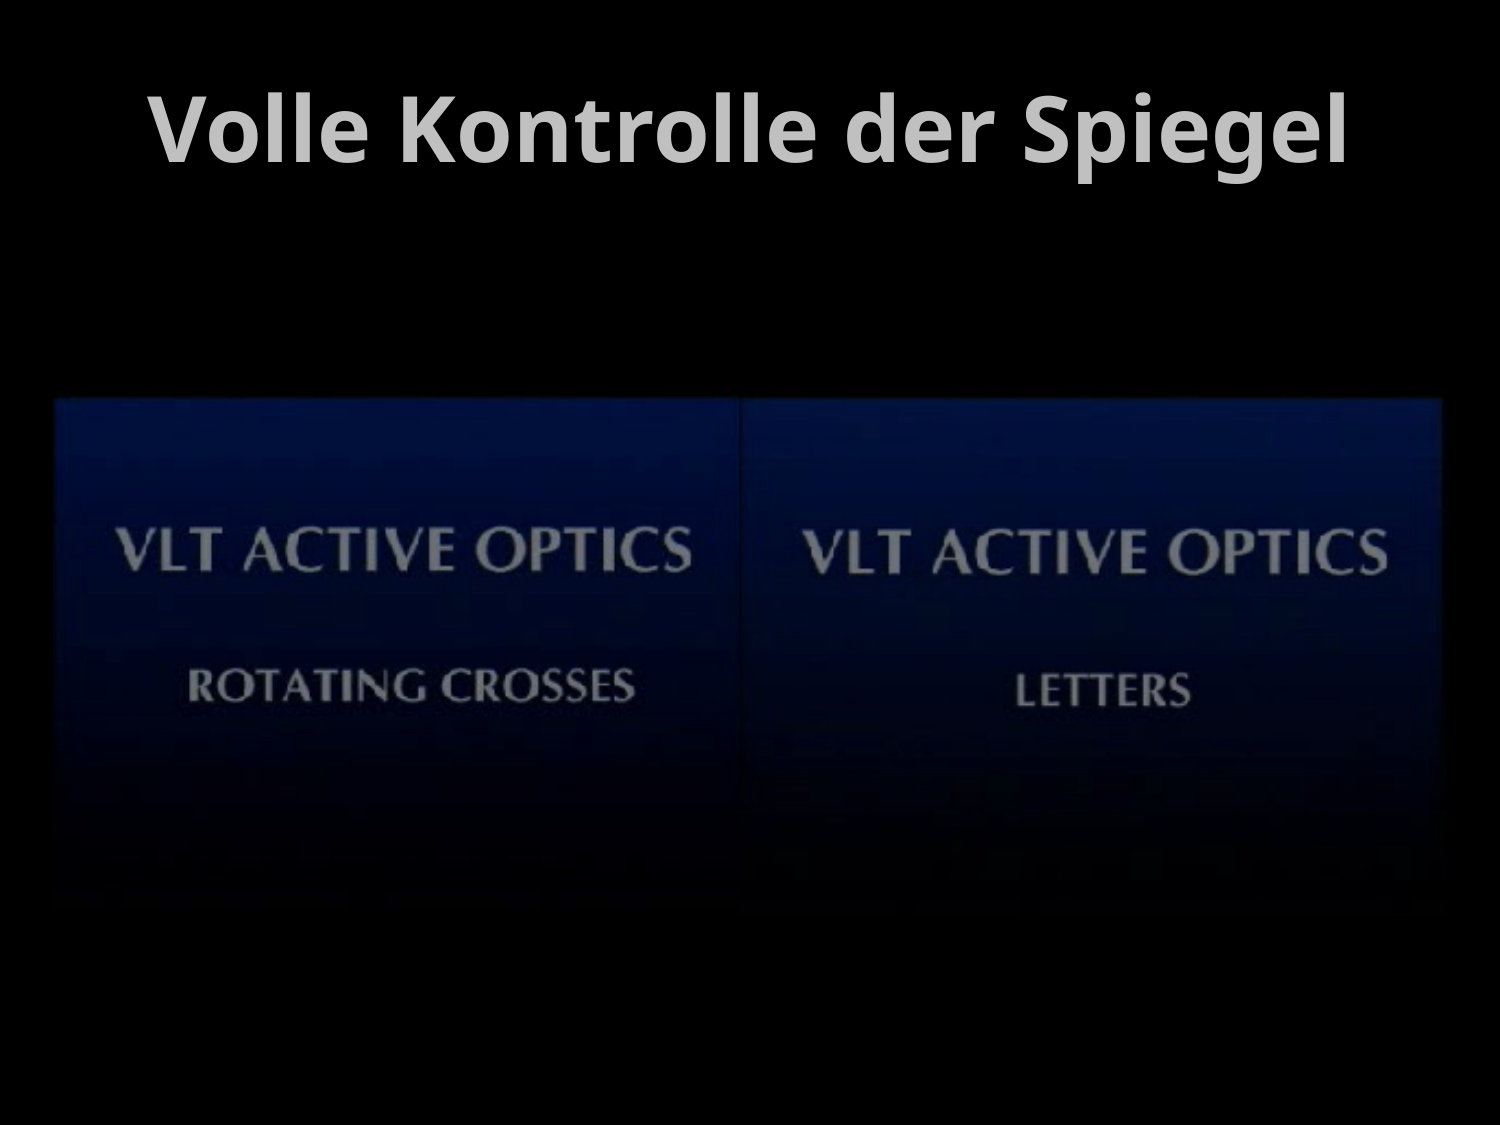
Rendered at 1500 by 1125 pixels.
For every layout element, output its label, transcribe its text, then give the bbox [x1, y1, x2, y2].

title Volle Kontrolle der Spiegel [112, 32, 1388, 221]
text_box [52, 385, 735, 909]
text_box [738, 385, 1448, 918]
